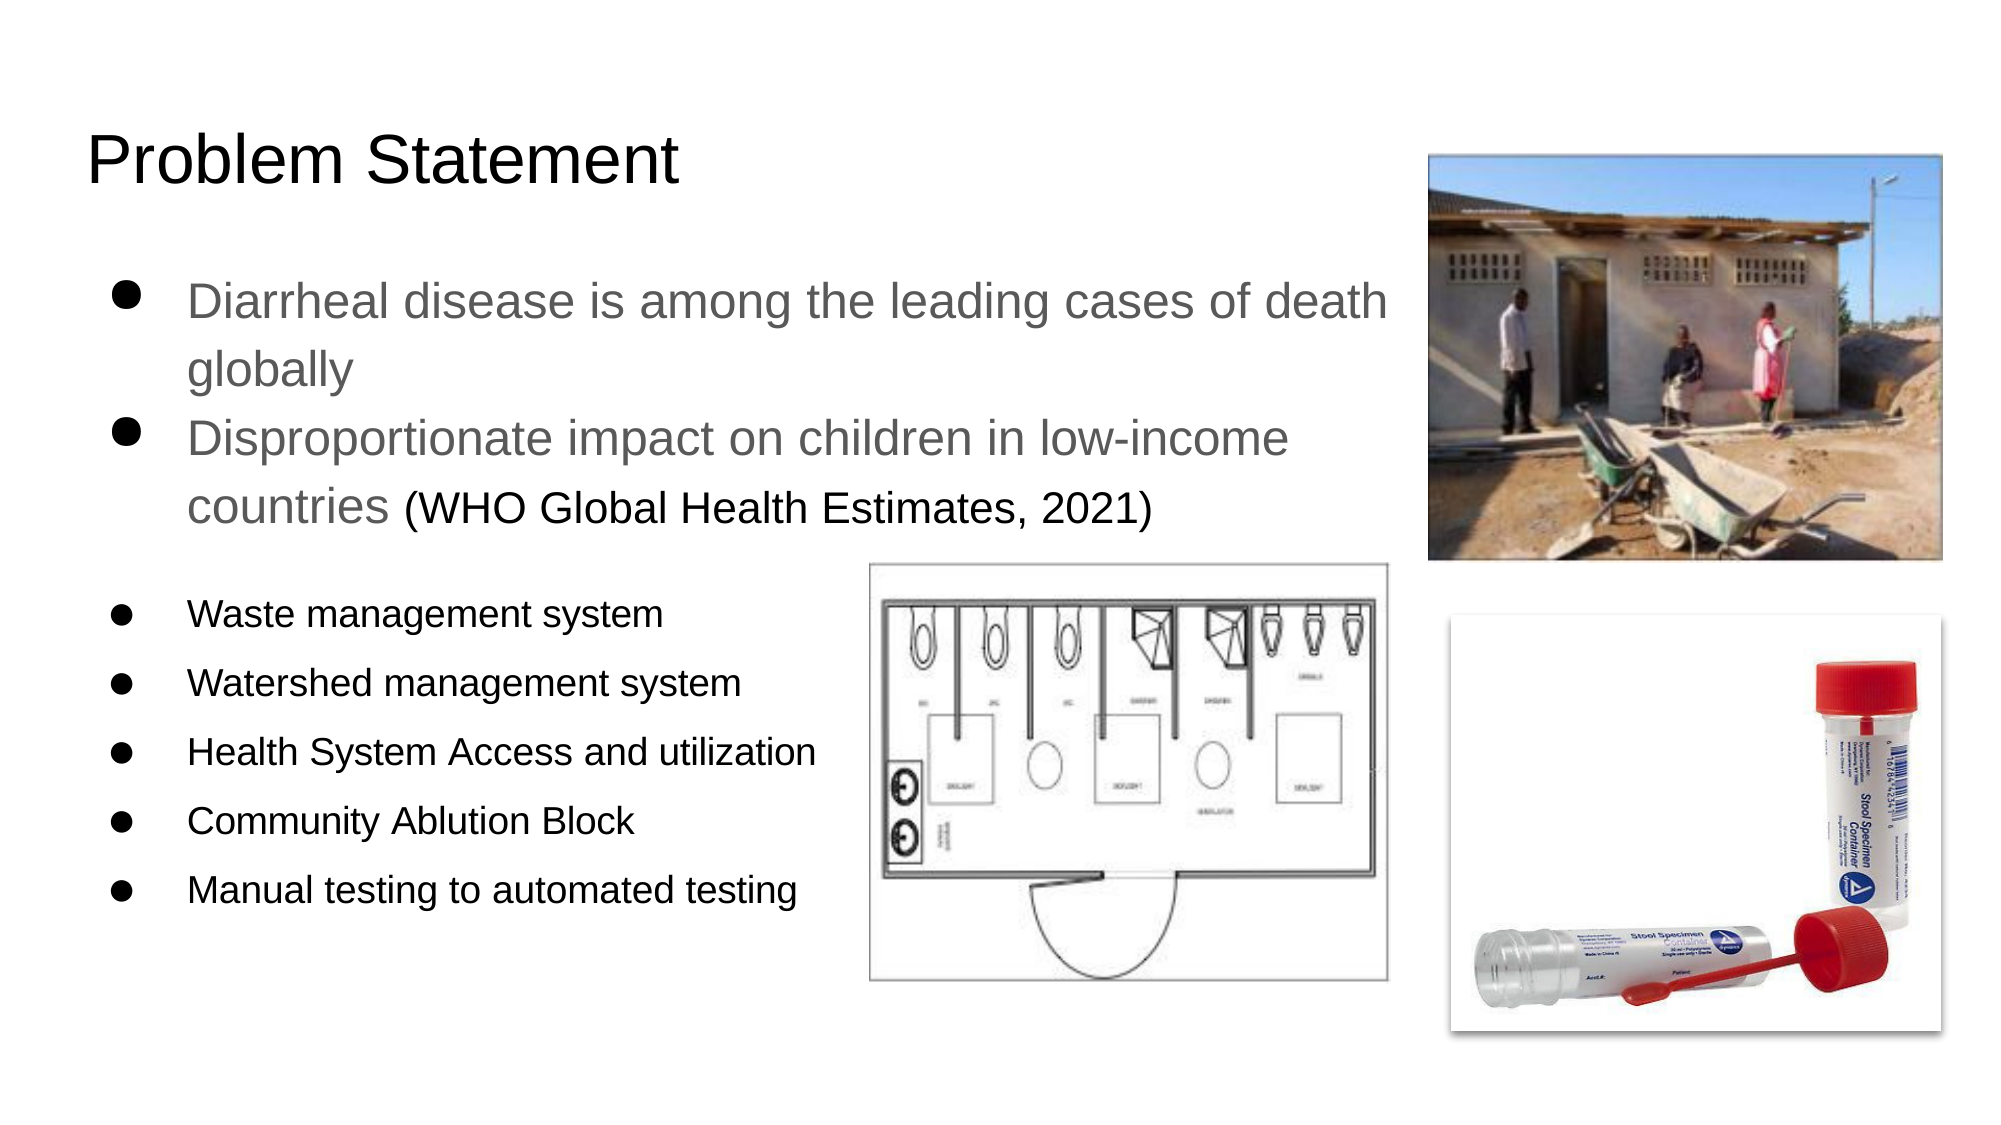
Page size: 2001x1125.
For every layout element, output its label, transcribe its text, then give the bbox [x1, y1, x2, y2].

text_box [1438, 606, 1954, 1048]
picture [1427, 151, 1944, 563]
text_box Diarrheal disease is among the leading cases of death globally Disproportionate impact on children in low-income countries (WHO Global Health Estimates, 2021) Waste management system Watershed management system Health System Access and utilization Community Ablution Block Manual testing to automated testing [103, 257, 1393, 912]
title Problem Statement [84, 110, 688, 302]
picture [869, 562, 1391, 984]
